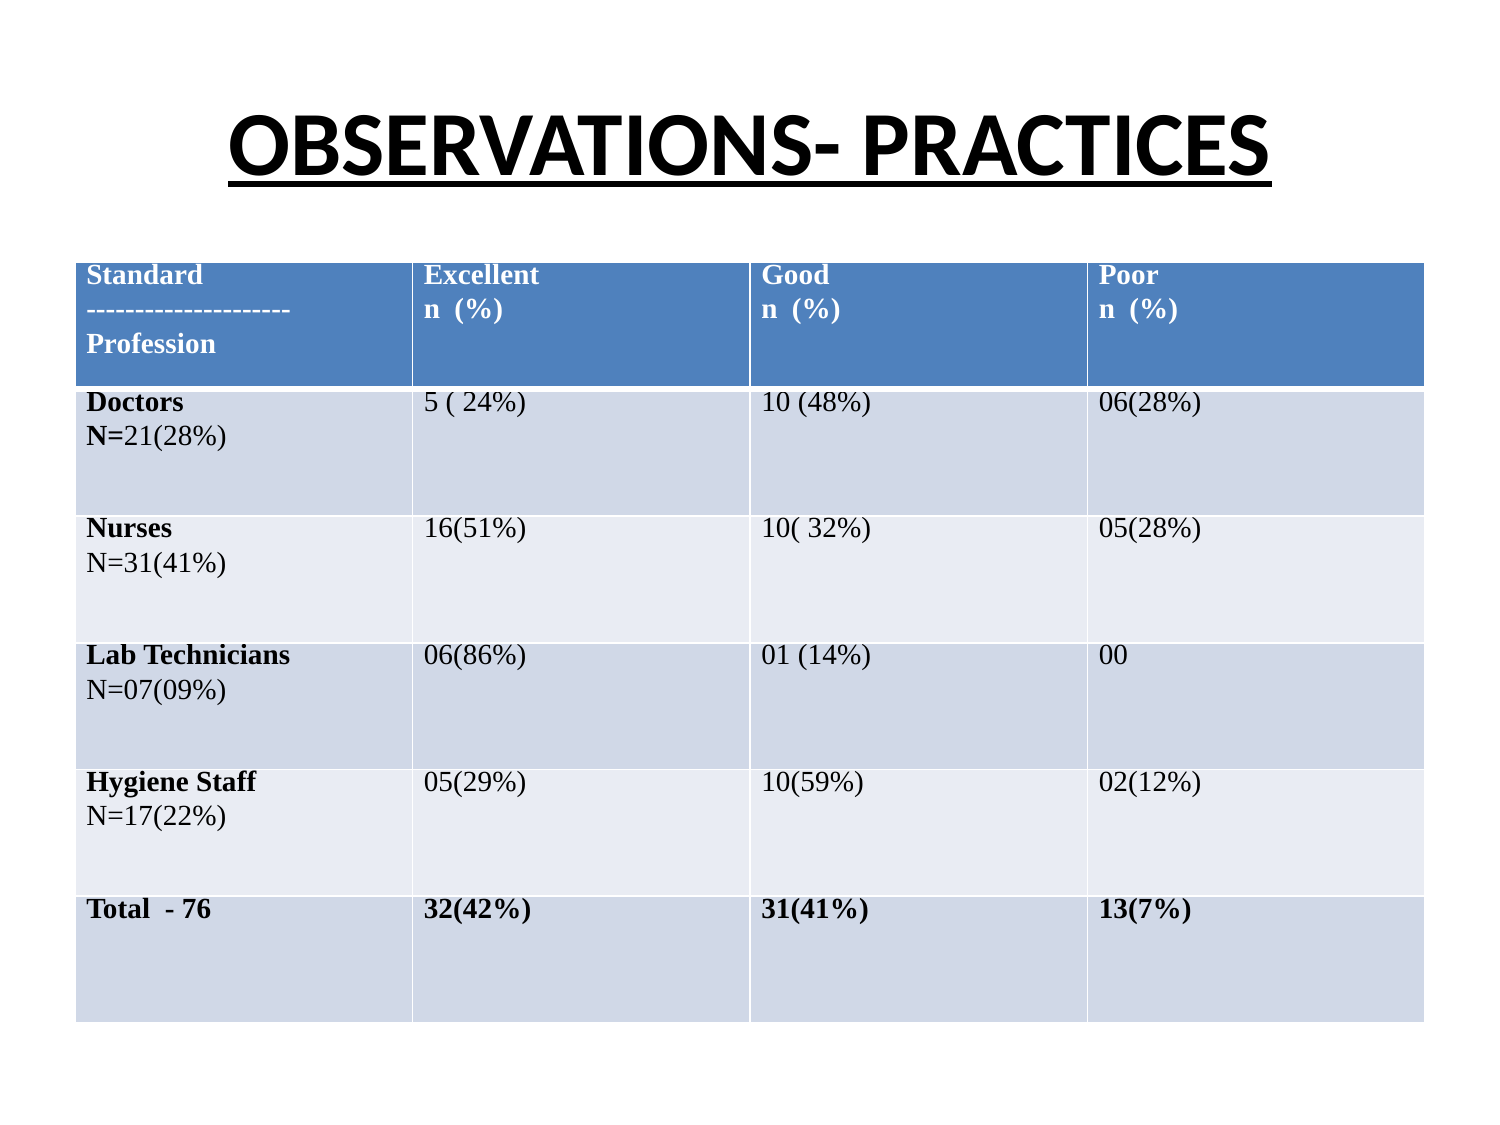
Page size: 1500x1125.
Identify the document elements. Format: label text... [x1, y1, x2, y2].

table_cell 31(41%) [751, 897, 1087, 1022]
table_cell Total - 76 [76, 897, 412, 1022]
table_header Good n (%) [751, 263, 1087, 386]
table_cell 01 (14%) [751, 644, 1087, 769]
table_cell 16(51%) [413, 517, 749, 642]
table_cell Nurses N=31(41%) [76, 517, 412, 642]
table_header Excellent n (%) [413, 263, 749, 386]
table_cell Hygiene Staff N=17(22%) [76, 770, 412, 895]
table_cell 00 [1088, 644, 1424, 769]
table_cell 02(12%) [1088, 770, 1424, 895]
table_cell 06(28%) [1088, 392, 1424, 515]
table_cell 10( 32%) [751, 517, 1087, 642]
table_cell 5 ( 24%) [413, 392, 749, 515]
table_cell 06(86%) [413, 644, 749, 769]
table_cell 13(7%) [1088, 897, 1424, 1022]
table_cell 32(42%) [413, 897, 749, 1022]
table_cell 10(59%) [751, 770, 1087, 895]
table_cell Doctors N=21(28%) [76, 392, 412, 515]
table_header Poor n (%) [1088, 263, 1424, 386]
table_cell 10 (48%) [751, 392, 1087, 515]
table_cell 05(28%) [1088, 517, 1424, 642]
table_header Standard --------------------- Profession [76, 263, 412, 386]
title OBSERVATIONS- PRACTICES [75, 45, 1425, 233]
table_cell Lab Technicians N=07(09%) [76, 644, 412, 769]
table_cell 05(29%) [413, 770, 749, 895]
